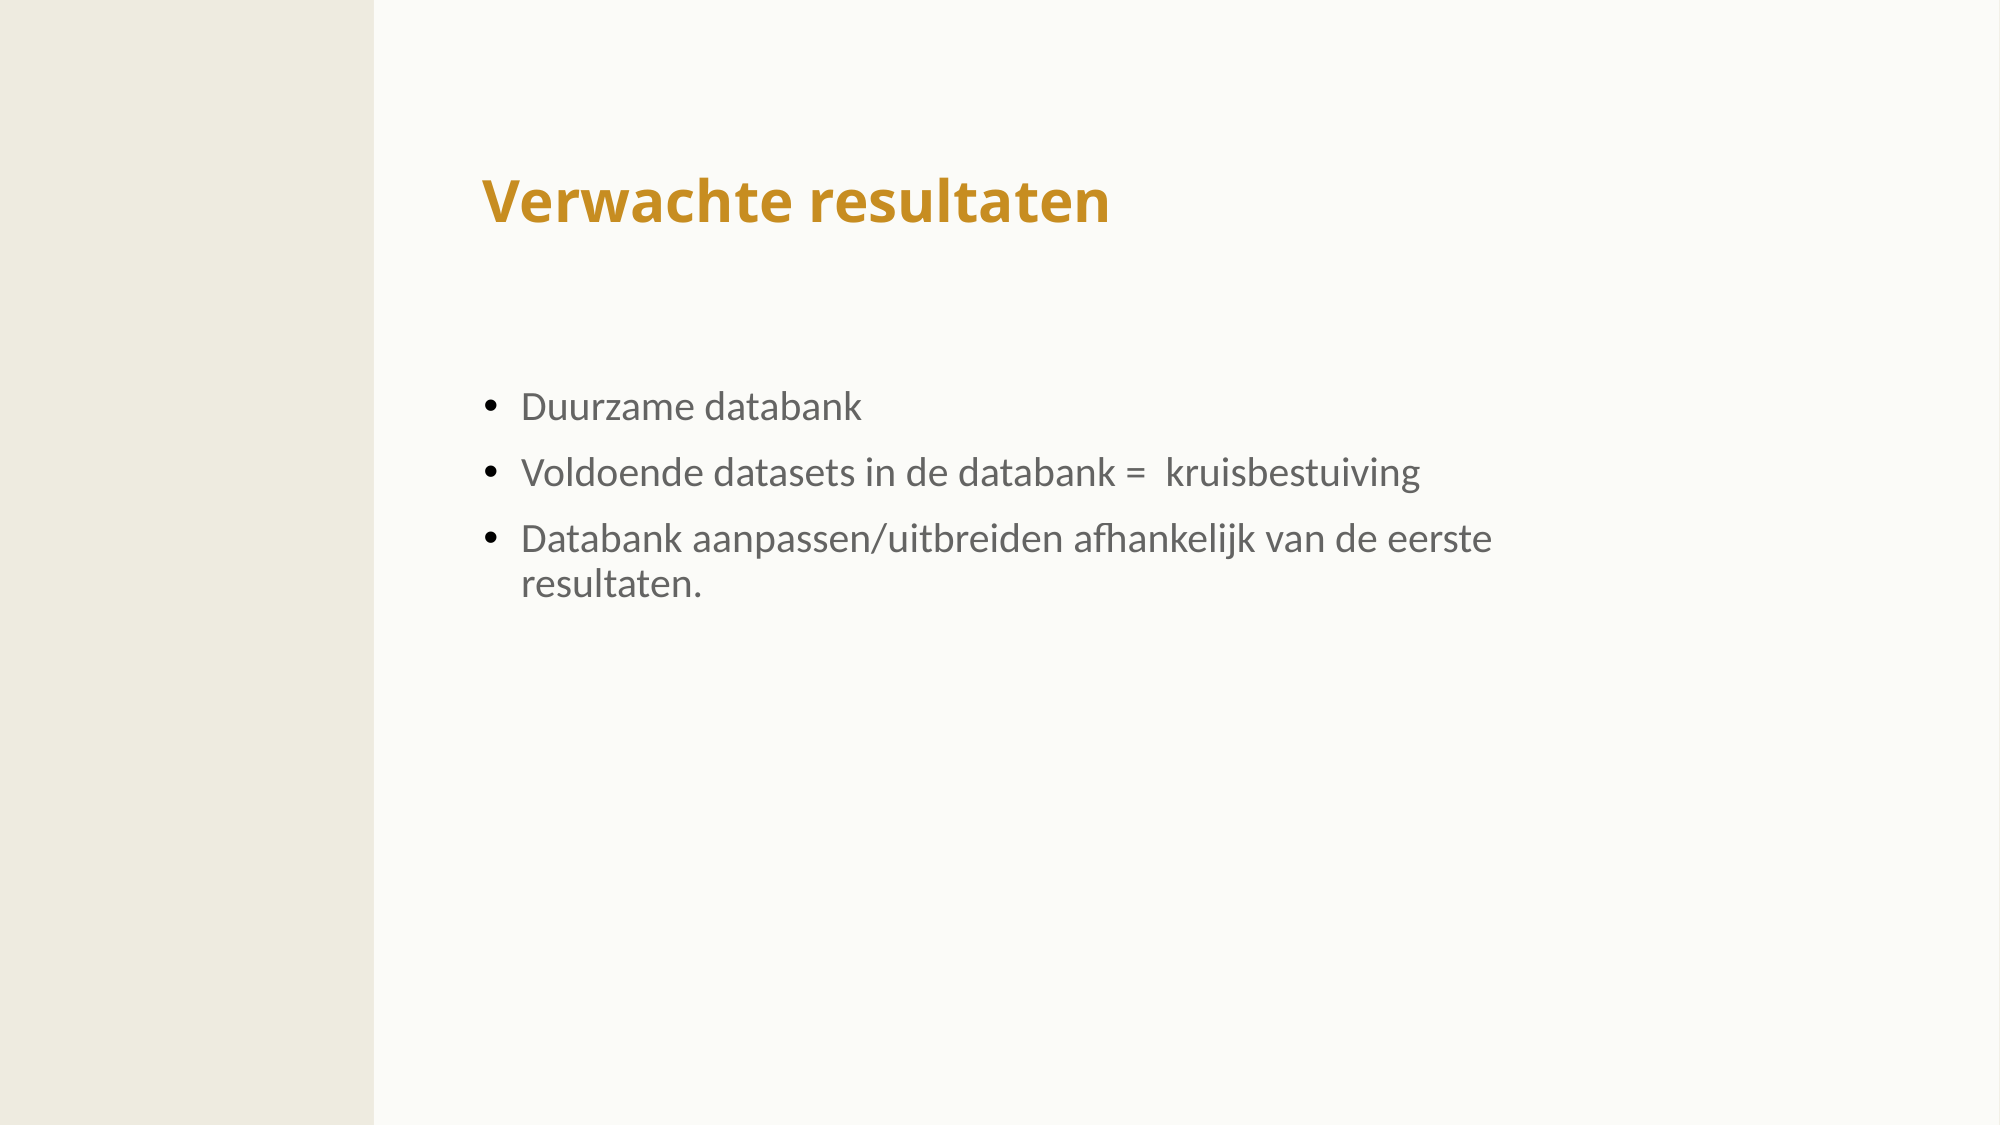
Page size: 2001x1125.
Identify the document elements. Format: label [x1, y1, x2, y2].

text_box [0, 0, 2000, 1125]
